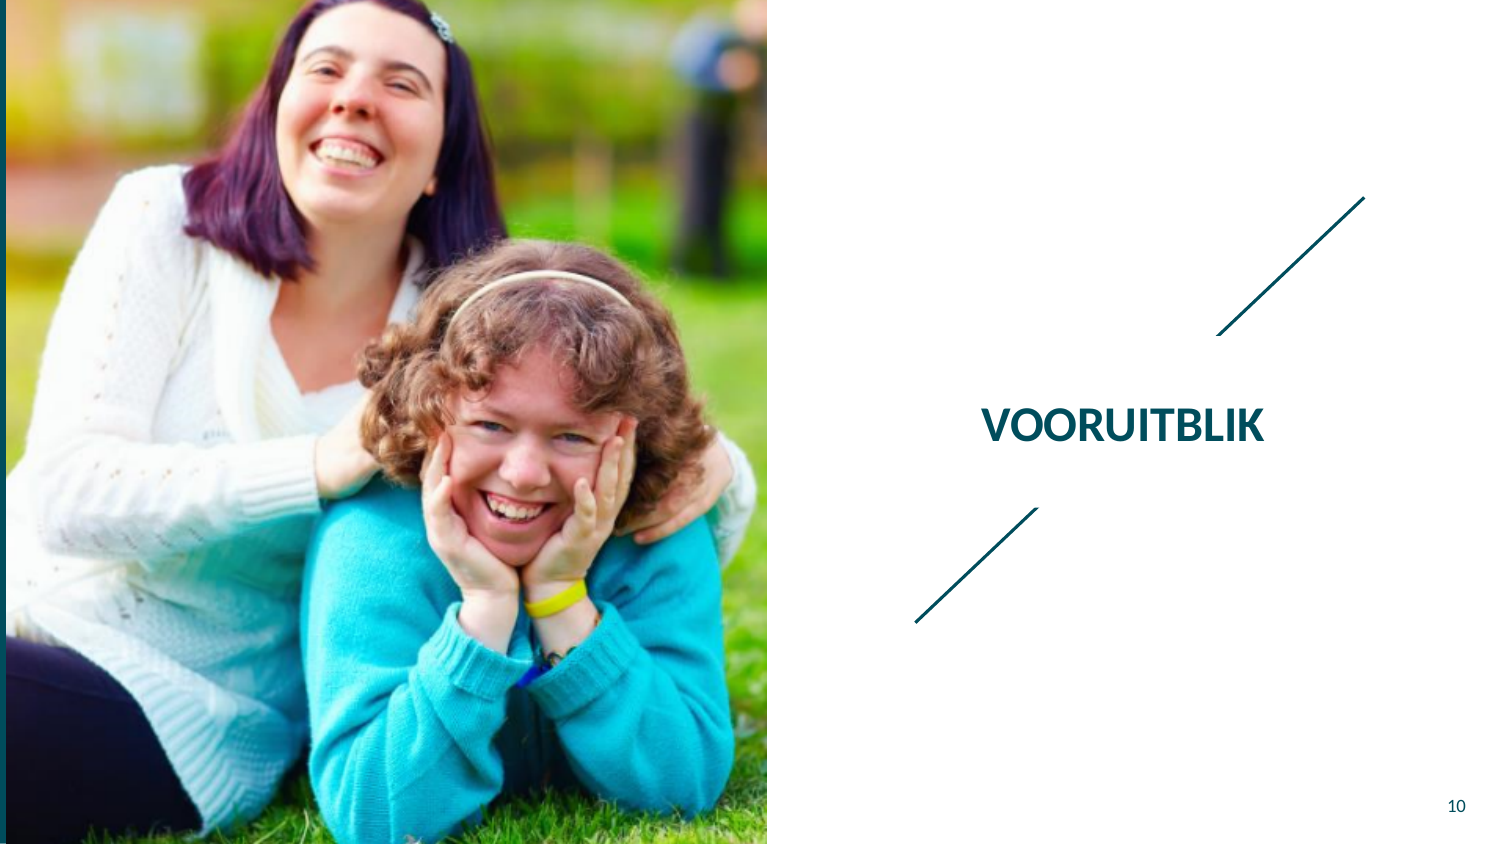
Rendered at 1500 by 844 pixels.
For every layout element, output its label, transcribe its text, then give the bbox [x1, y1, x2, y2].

slide_number 10 [1391, 779, 1482, 844]
picture [6, 0, 767, 844]
title VOORUITBLIK [791, 336, 1456, 508]
